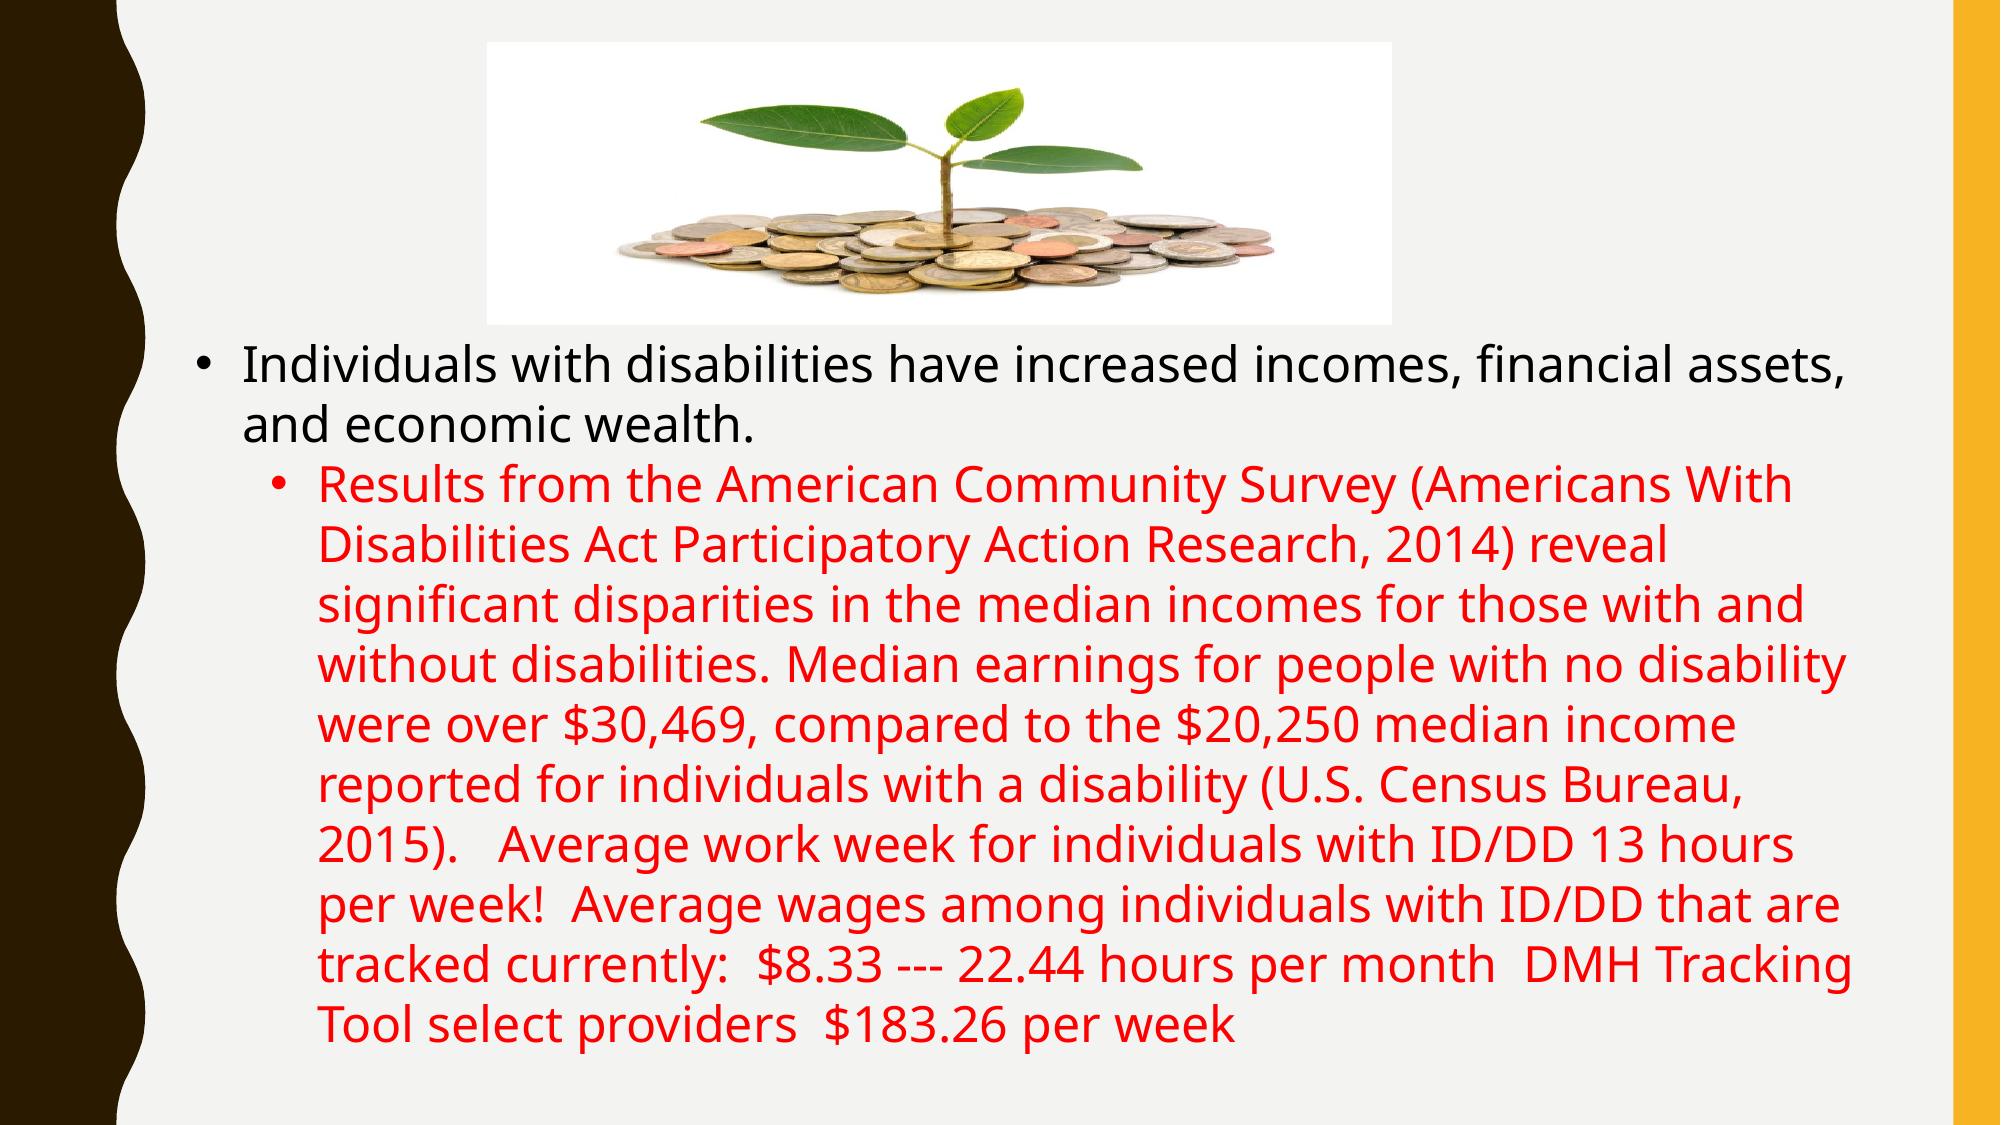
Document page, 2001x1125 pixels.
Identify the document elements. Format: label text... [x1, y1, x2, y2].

text_box Individuals with disabilities have increased incomes, financial assets, and economic wealth. Results from the American Community Survey (Americans With Disabilities Act Participatory Action Research, 2014) reveal significant disparities in the median incomes for those with and without disabilities. Median earnings for people with no disability were over $30,469, compared to the $20,250 median income reported for individuals with a disability (U.S. Census Bureau, 2015). Average work week for individuals with ID/DD 13 hours per week! Average wages among individuals with ID/DD that are tracked currently: $8.33 --- 22.44 hours per month DMH Tracking Tool select providers $183.26 per week [180, 324, 1877, 1060]
picture [487, 42, 1392, 325]
